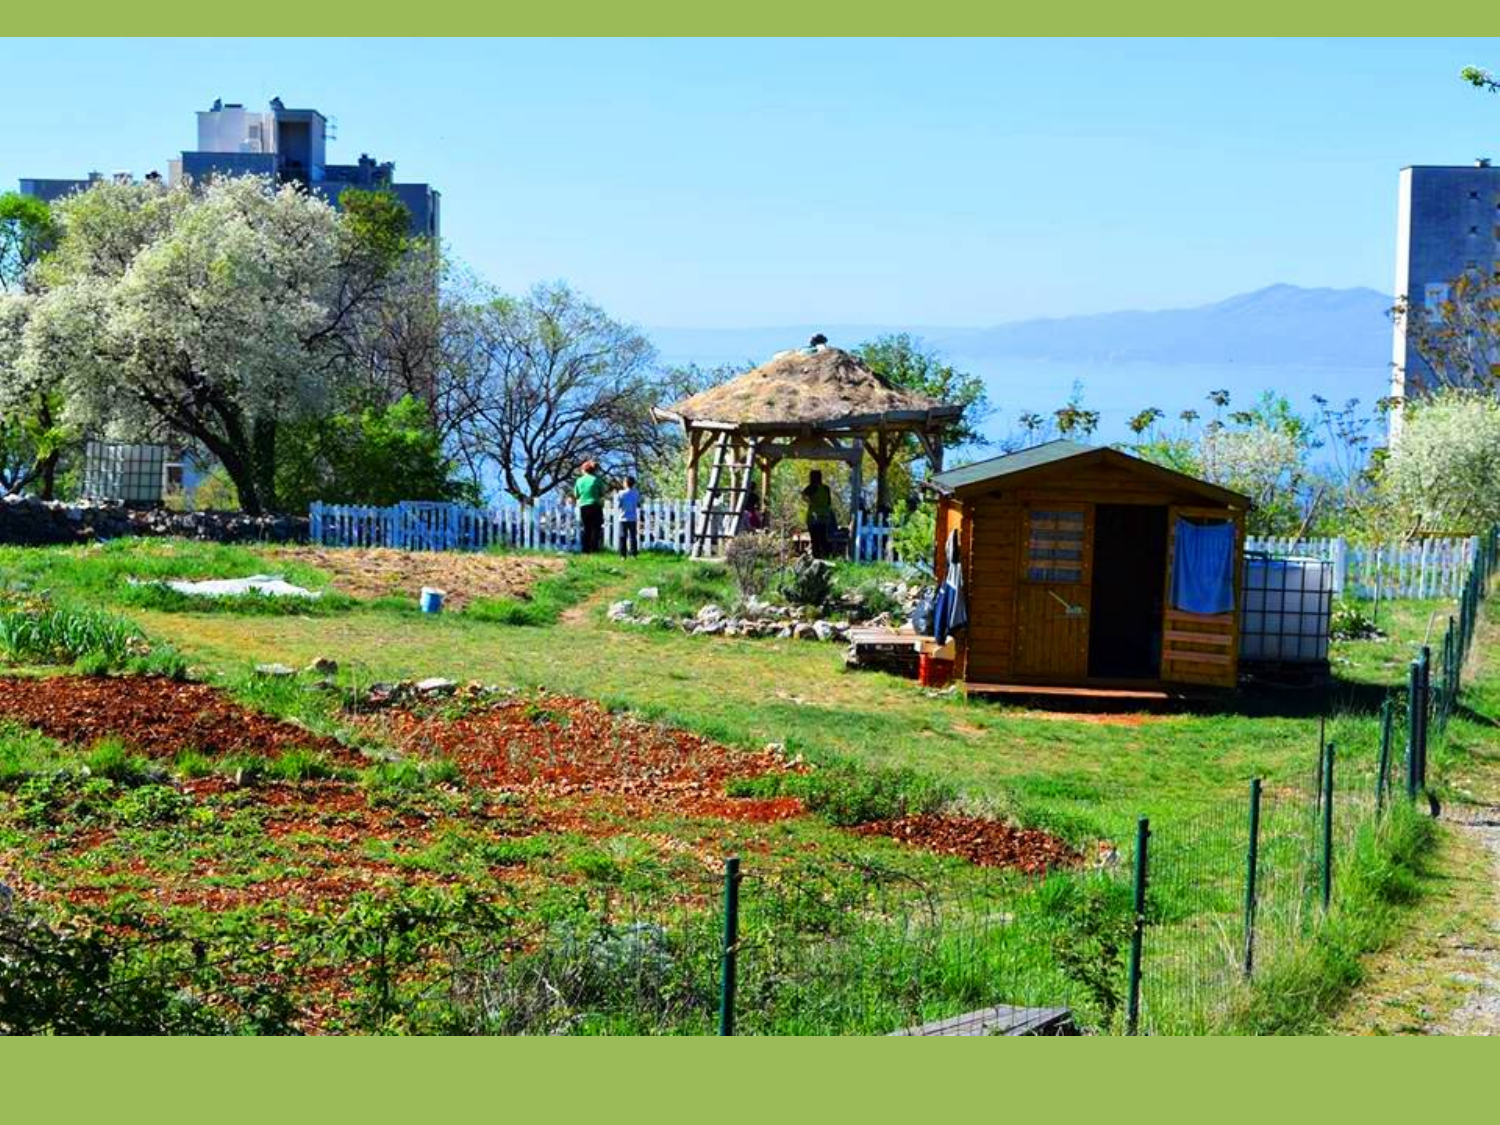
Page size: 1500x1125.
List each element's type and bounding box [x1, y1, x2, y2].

picture [0, 37, 1500, 1037]
